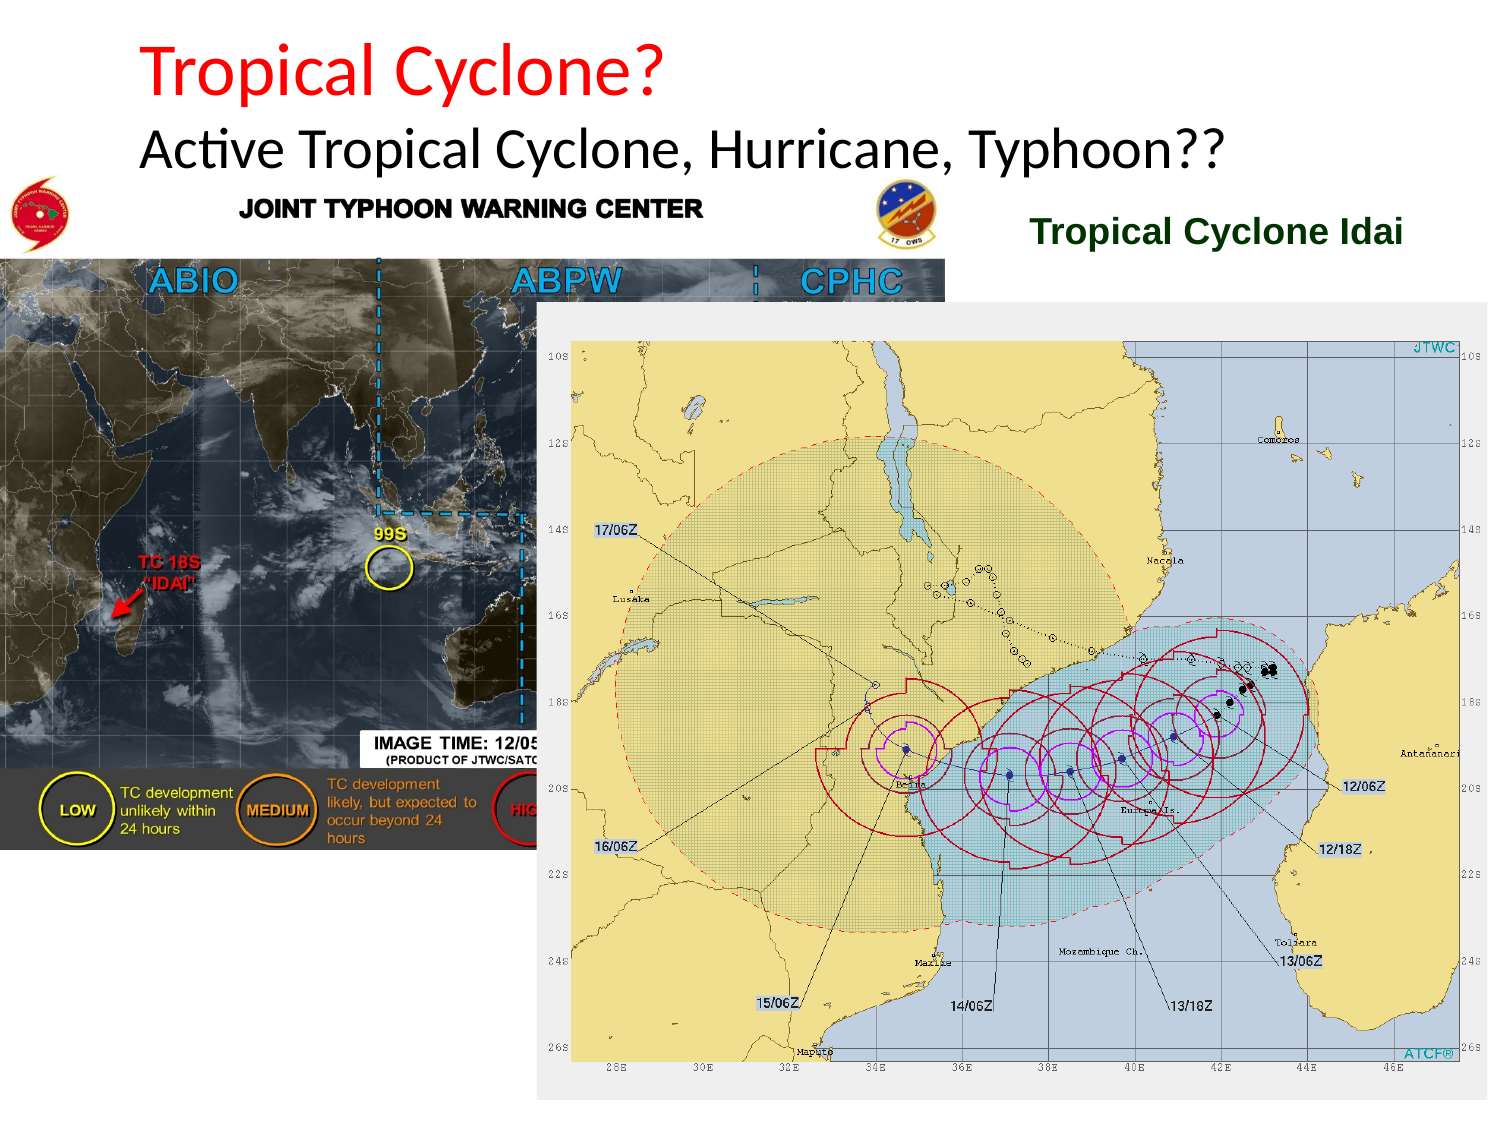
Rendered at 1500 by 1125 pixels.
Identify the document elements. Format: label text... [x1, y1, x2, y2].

text_box Tropical Cyclone? Active Tropical Cyclone, Hurricane, Typhoon?? [124, 12, 1413, 188]
text_box Tropical Cyclone Idai [1014, 199, 1420, 260]
picture [0, 174, 1488, 1101]
